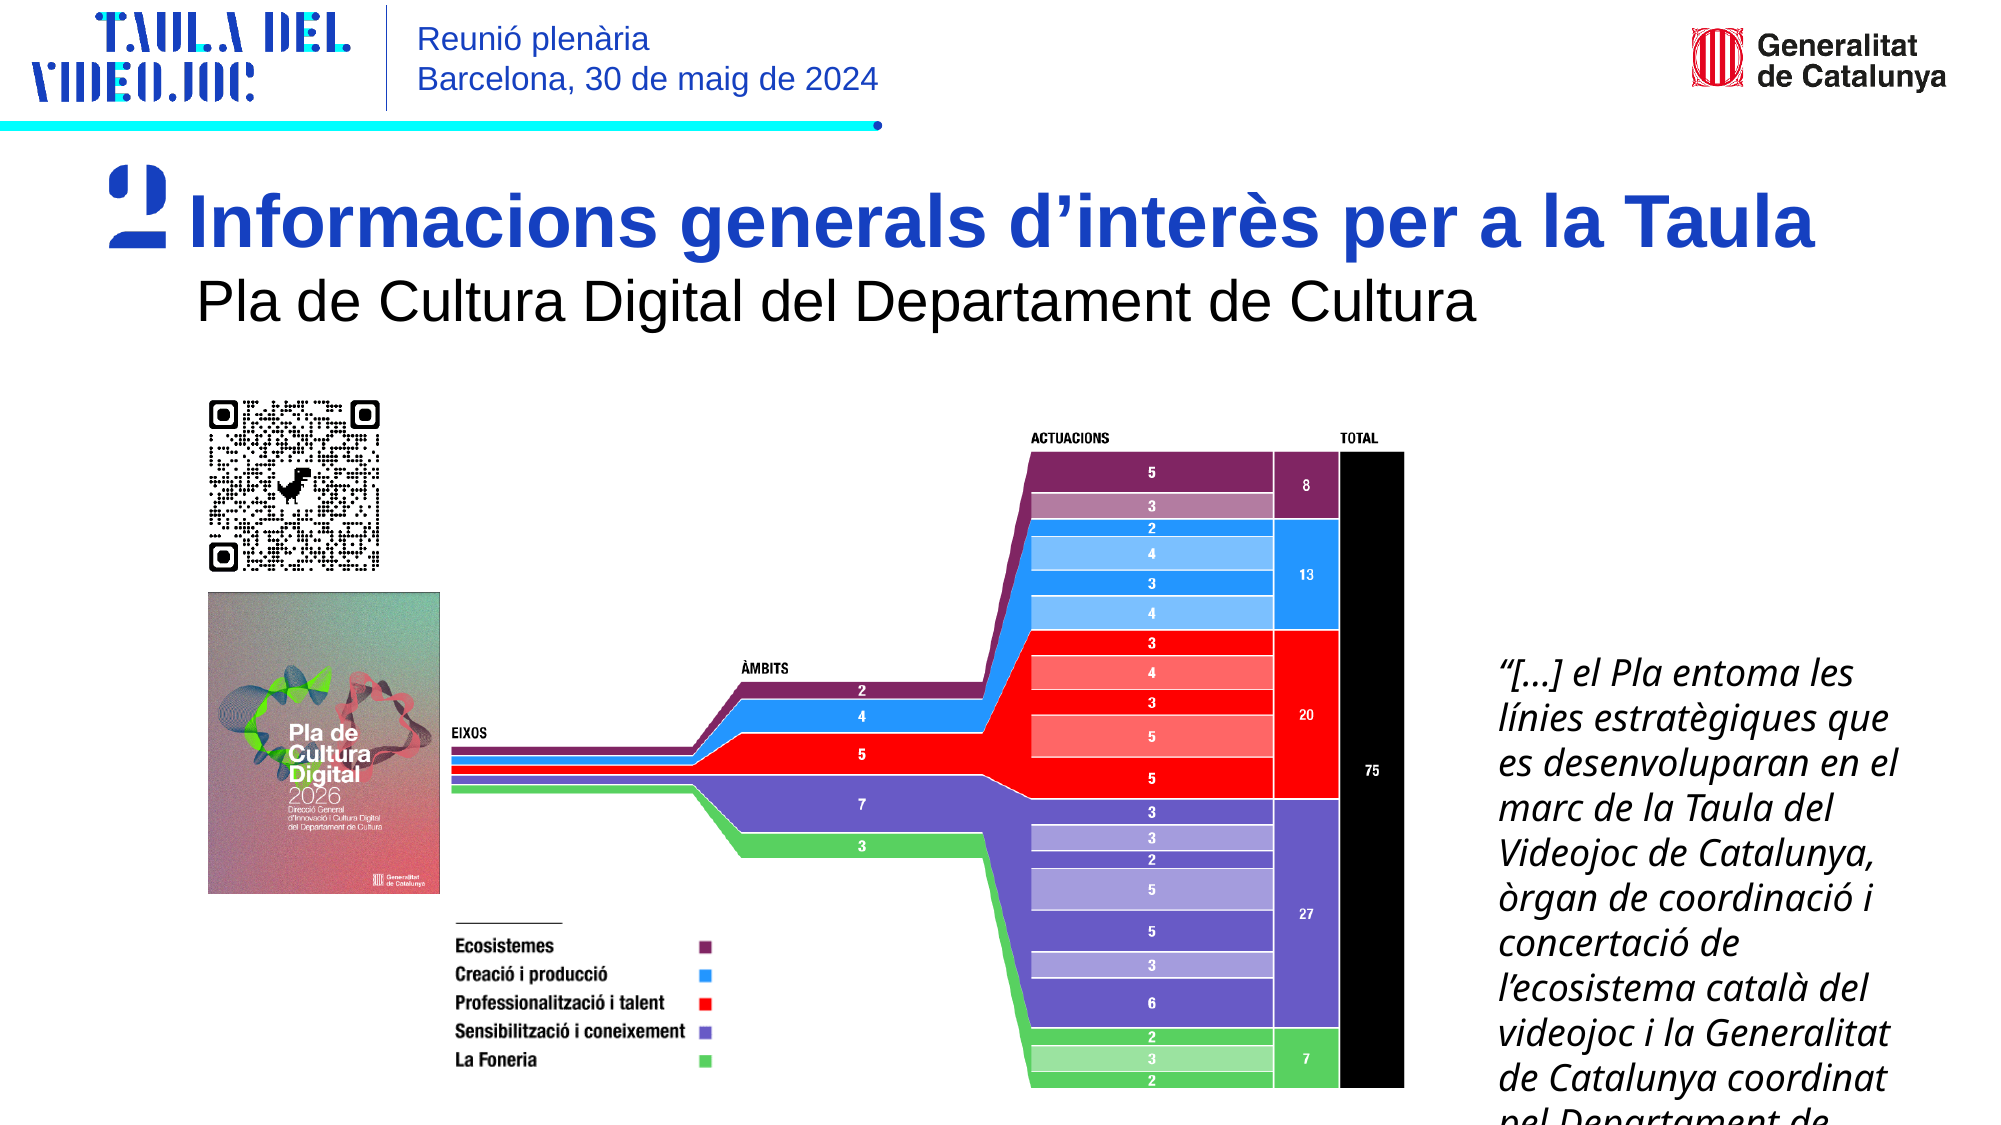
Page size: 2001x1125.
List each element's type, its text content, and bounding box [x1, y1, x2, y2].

text_box [0, 120, 877, 132]
picture [192, 383, 396, 588]
text_box Informacions generals d’interès per a la Taula [175, 165, 1916, 270]
text_box Pla de Cultura Digital del Departament de Cultura [106, 255, 1907, 341]
text_box “[…] el Pla entoma les línies estratègiques que es desenvoluparan en el marc de la Taula del Videojoc de Catalunya, òrgan de coordinació i concertació de l’ecosistema català del videojoc i la Generalitat de Catalunya coordinat pel Departament de Cultura” [1483, 641, 1932, 1125]
picture [27, 3, 355, 111]
picture [85, 140, 175, 268]
picture [208, 413, 1432, 1114]
text_box [872, 120, 884, 132]
text_box Reunió plenària Barcelona, 30 de maig de 2024 [402, 9, 967, 104]
picture [1691, 27, 1947, 94]
